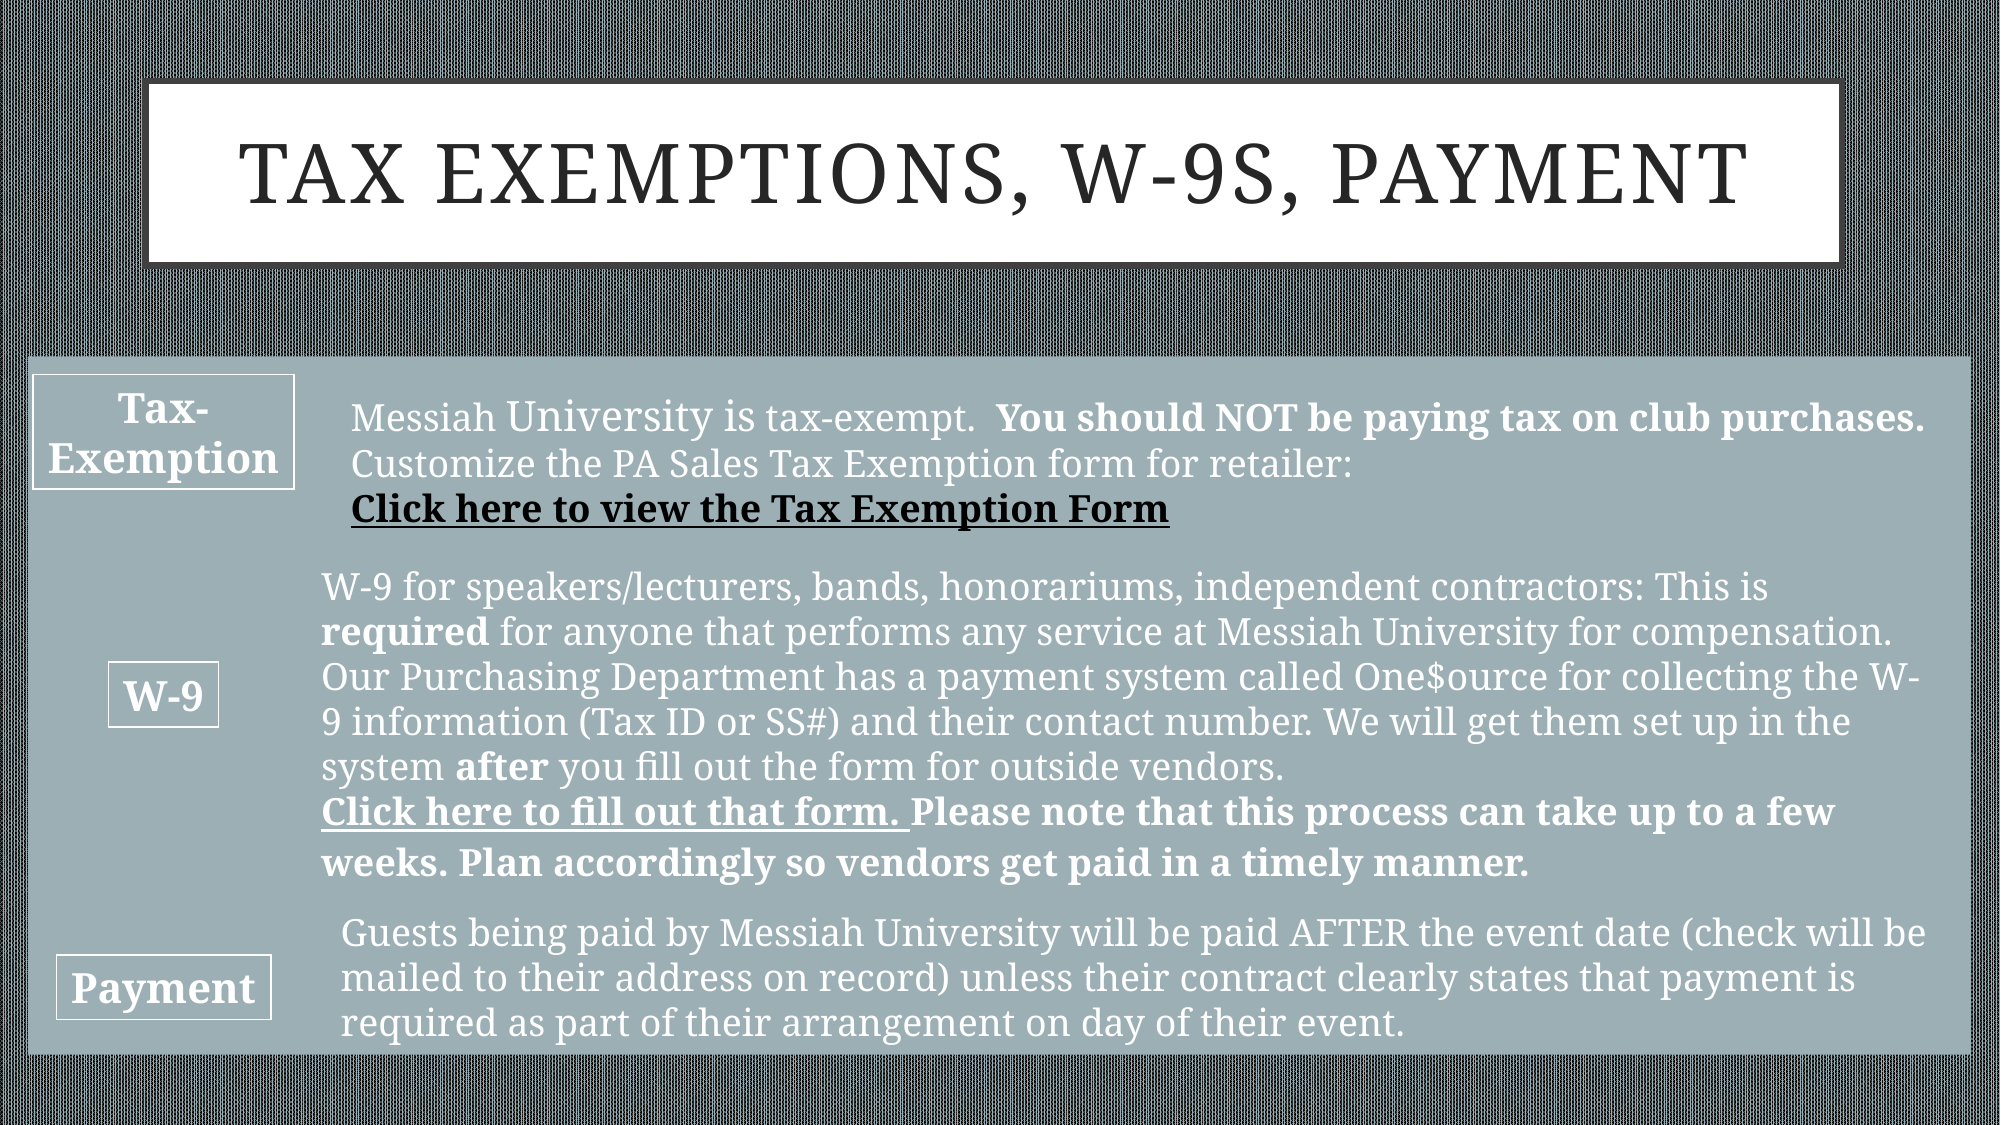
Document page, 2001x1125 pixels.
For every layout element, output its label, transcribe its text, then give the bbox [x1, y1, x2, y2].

text_box Guests being paid by Messiah University will be paid AFTER the event date (check will be mailed to their address on record) unless their contract clearly states that payment is required as part of their arrangement on day of their event. [325, 901, 1972, 1097]
text_box Tax- Exemption [33, 374, 294, 490]
list W-9 for speakers/lecturers, bands, honorariums, independent contractors: This is required for anyone that performs any service at Messiah University for compensation. Our Purchasing Department has a payment system called One$ource for collecting the W-9 information (Tax ID or SS#) and their contact number. We will get them set up in the system after you fill out the form for outside vendors. Click here to fill out that form. Please note that this process can take up to a few weeks. Plan accordingly so vendors get paid in a timely manner. [298, 555, 1945, 856]
title Tax Exemptions, W-9s, Payment [142, 78, 1845, 269]
list Messiah University is tax-exempt. You should NOT be paying tax on club purchases. Customize the PA Sales Tax Exemption form for retailer: Click here to view the Tax Exemption Form [325, 382, 1972, 491]
text_box [27, 355, 1972, 1056]
text_box W-9 [108, 662, 219, 727]
text_box Payment [56, 954, 271, 1020]
